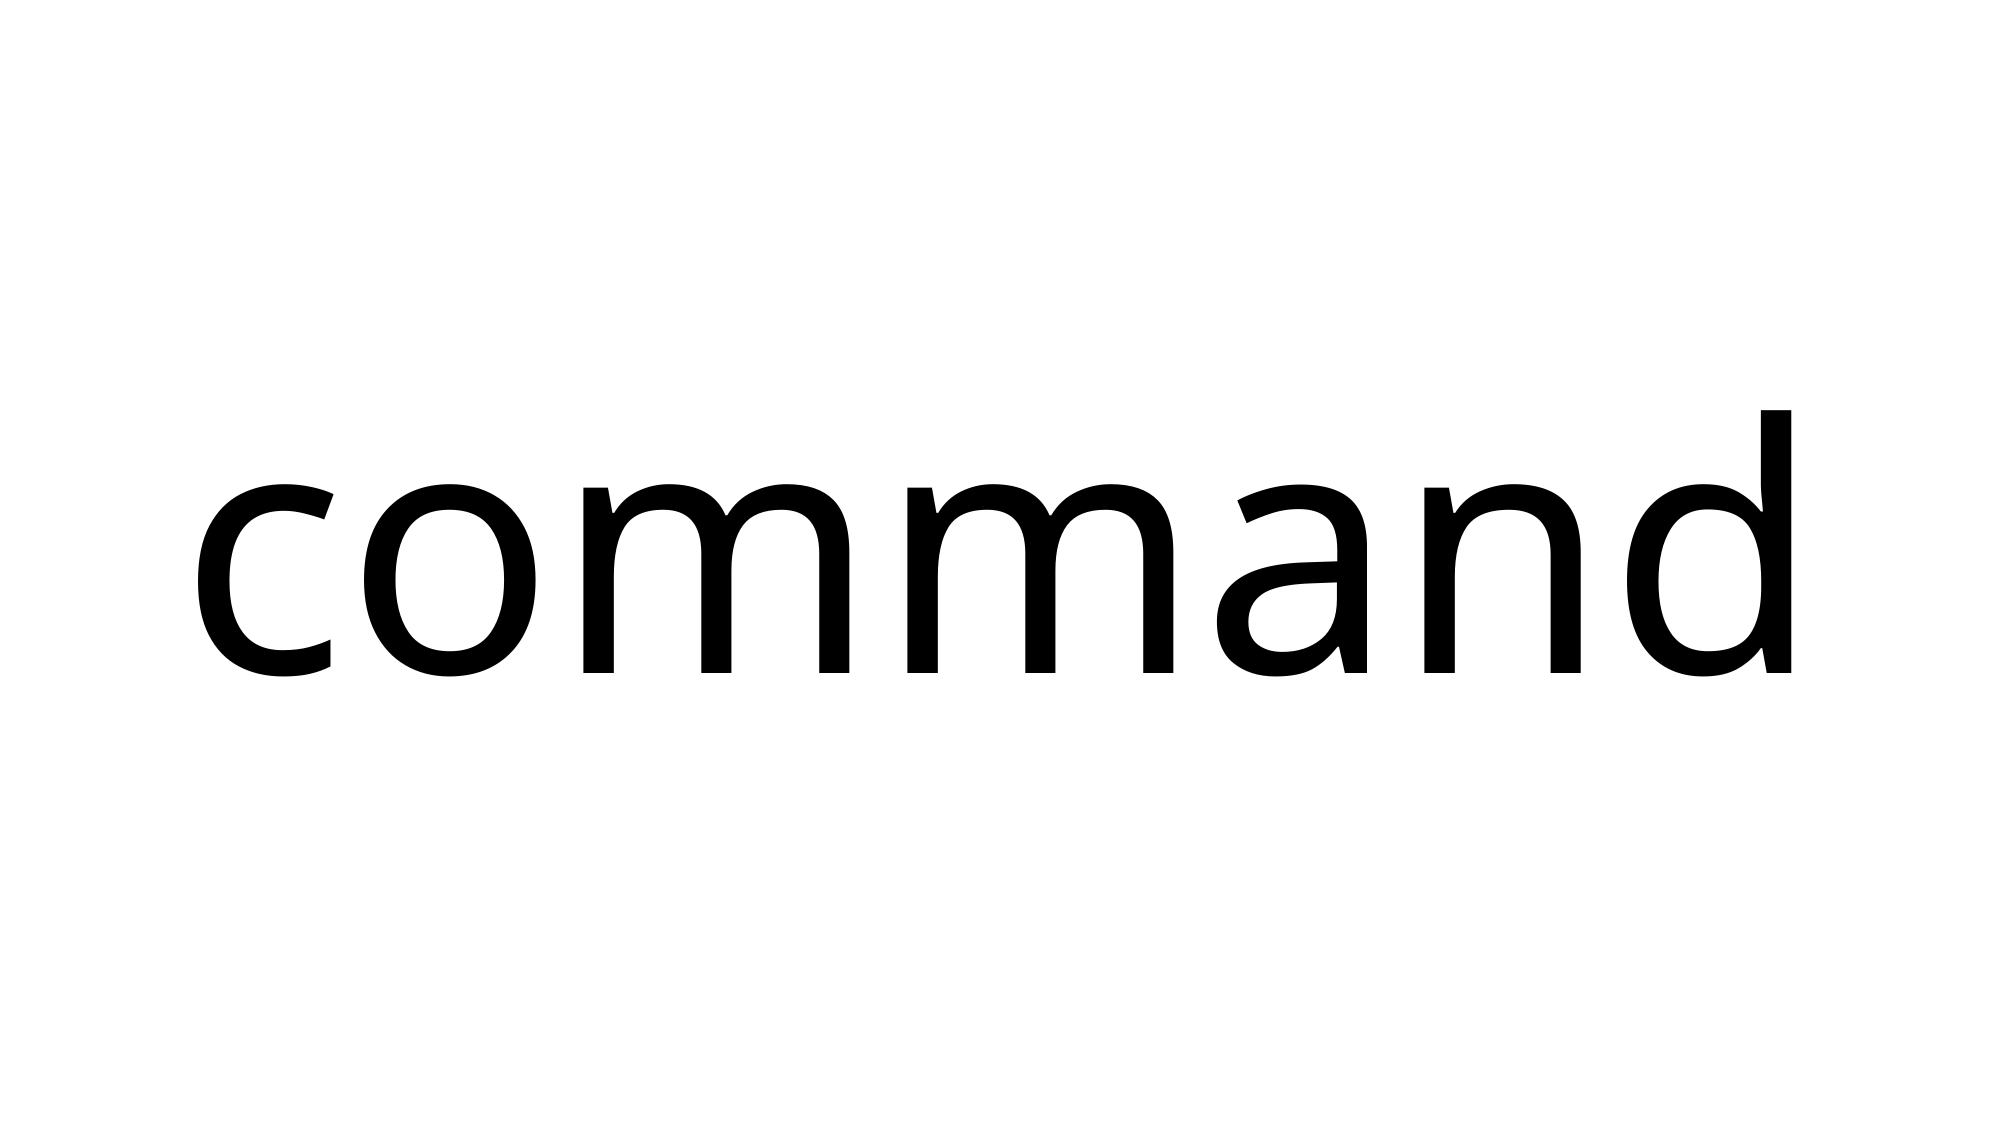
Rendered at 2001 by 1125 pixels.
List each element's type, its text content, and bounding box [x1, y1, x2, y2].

text_box command [60, 453, 1942, 671]
